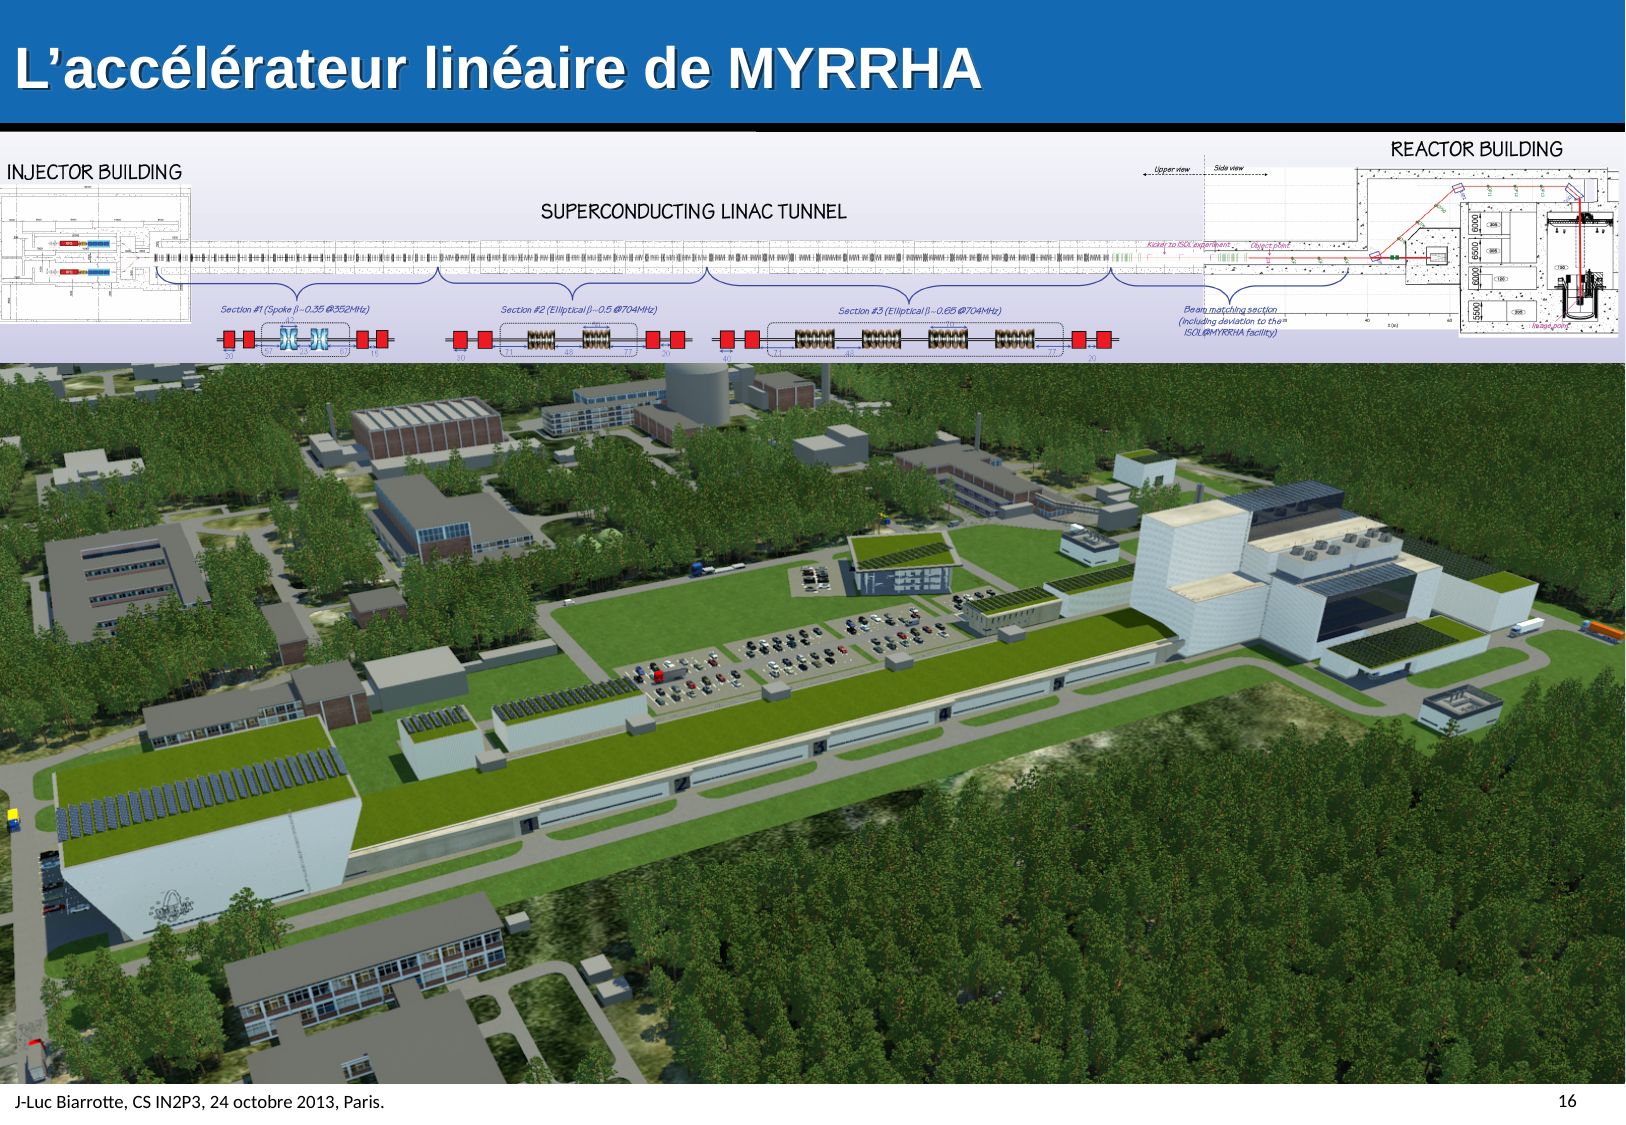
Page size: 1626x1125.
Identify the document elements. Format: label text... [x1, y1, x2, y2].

footer J-Luc Biarrotte, CS IN2P3, 24 octobre 2013, Paris. [0, 1095, 1366, 1125]
text_box L’accélérateur linéaire de MYRRHA [0, 22, 1055, 108]
picture [0, 132, 1626, 1084]
